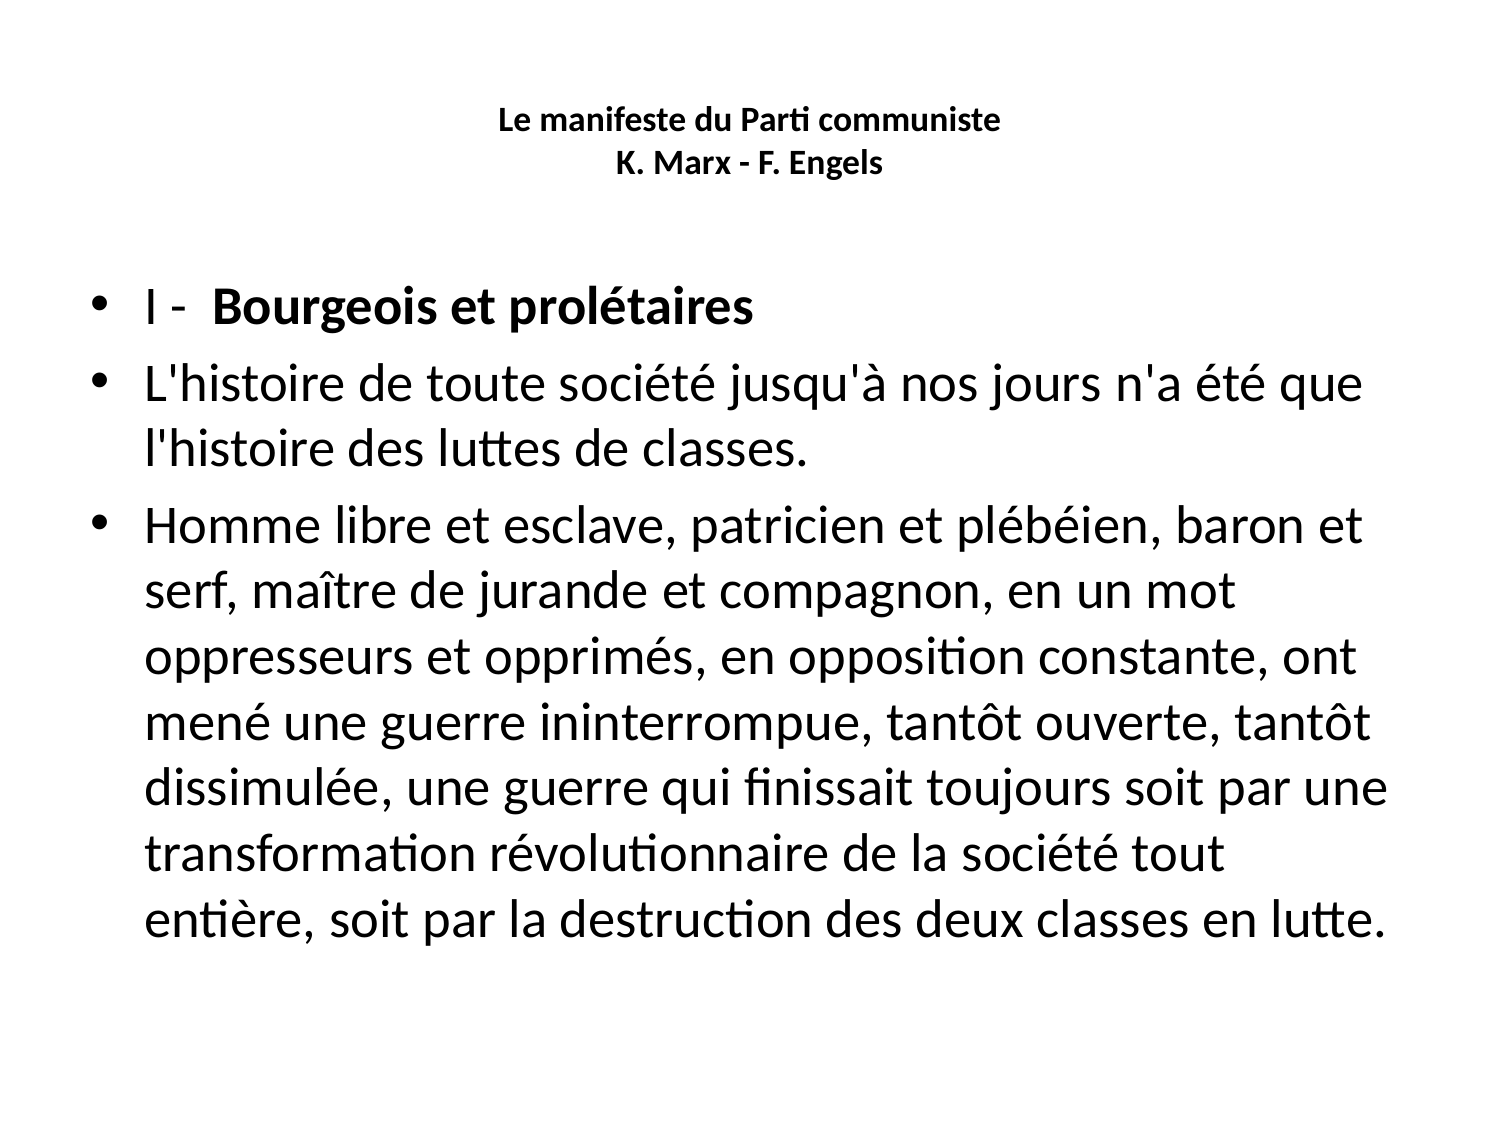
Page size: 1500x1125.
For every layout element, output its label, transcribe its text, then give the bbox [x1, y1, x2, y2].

list I - Bourgeois et prolétaires L'histoire de toute société jusqu'à nos jours n'a été que l'histoire des luttes de classes. Homme libre et esclave, patricien et plébéien, baron et serf, maître de jurande et compagnon, en un mot oppresseurs et opprimés, en opposition constante, ont mené une guerre ininterrompue, tantôt ouverte, tantôt dissimulée, une guerre qui finissait toujours soit par une transformation révolutionnaire de la société tout entière, soit par la destruction des deux classes en lutte. [75, 262, 1425, 1005]
title Le manifeste du Parti communiste K. Marx - F. Engels [75, 45, 1425, 233]
